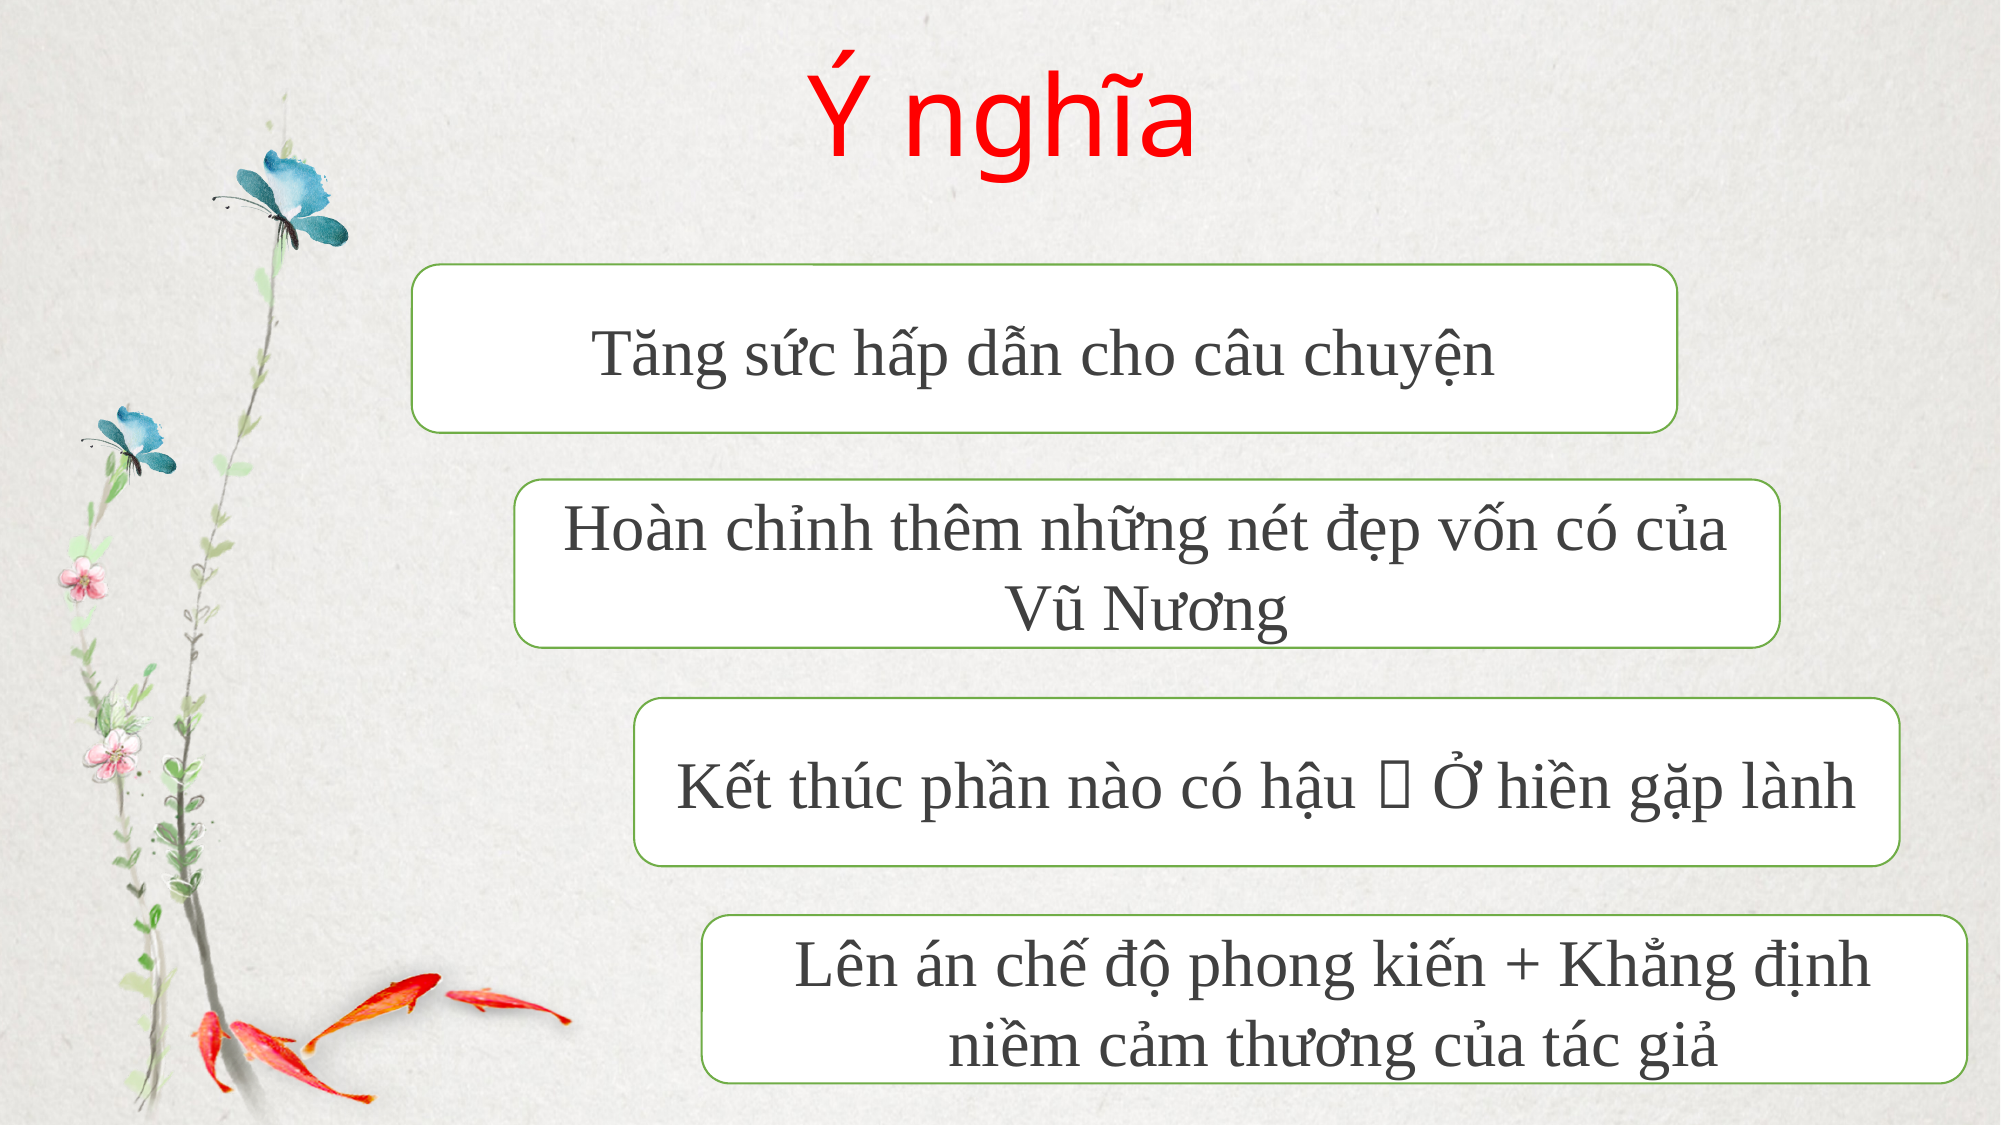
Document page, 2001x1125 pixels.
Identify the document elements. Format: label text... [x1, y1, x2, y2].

text_box Hoàn chỉnh thêm những nét đẹp vốn có của Vũ Nương [725, 478, 1781, 649]
text_box Lên án chế độ phong kiến + Khẳng định niềm cảm thương của tác giả [700, 914, 1969, 1085]
title Ý nghĩa [444, 52, 1565, 158]
text_box Kết thúc phần nào có hậu  Ở hiền gặp lành [636, 696, 1901, 868]
text_box Tăng sức hấp dẫn cho câu chuyện [410, 263, 1679, 434]
picture [0, 0, 2001, 1125]
